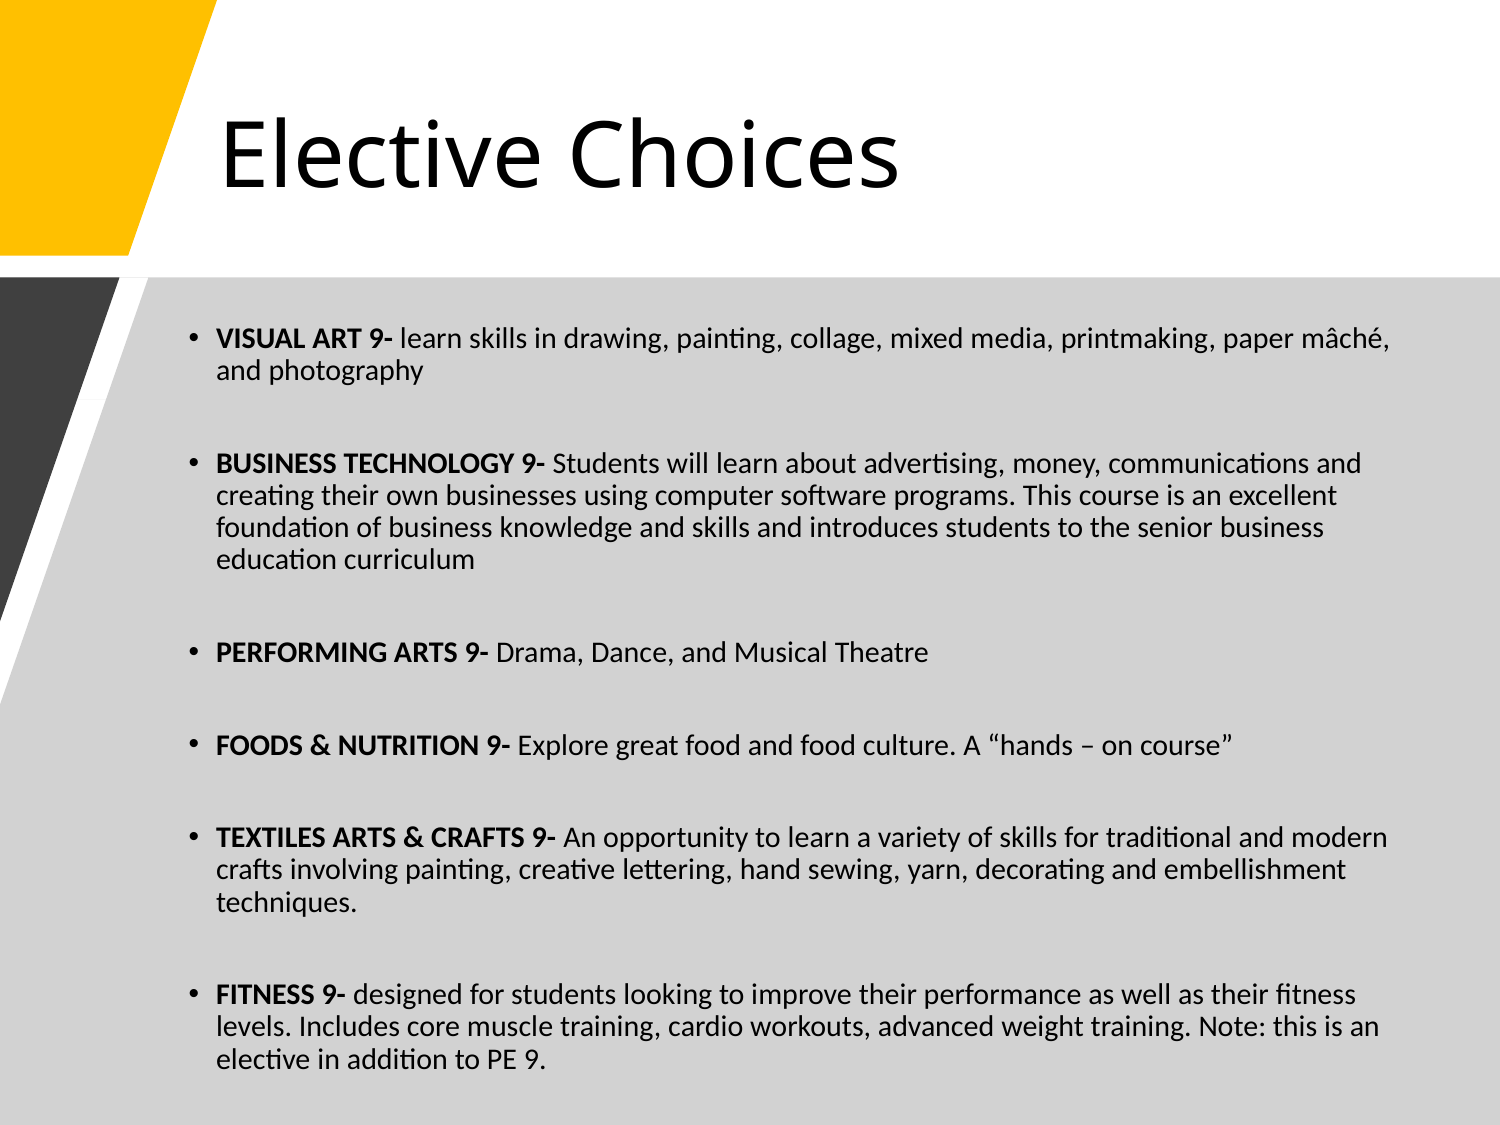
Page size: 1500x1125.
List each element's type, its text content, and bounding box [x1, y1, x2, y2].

title Elective Choices [203, 60, 1356, 255]
text_box [0, 276, 121, 622]
text_box [0, 276, 1500, 1125]
text_box [0, 0, 219, 257]
list VISUAL ART 9- learn skills in drawing, painting, collage, mixed media, printmaking, paper mâché, and photography BUSINESS TECHNOLOGY 9- Students will learn about advertising, money, communications and creating their own businesses using computer software programs. This course is an excellent foundation of business knowledge and skills and introduces students to the senior business education curriculum PERFORMING ARTS 9- Drama, Dance, and Musical Theatre FOODS & NUTRITION 9- Explore great food and food culture. A “hands – on course” TEXTILES ARTS & CRAFTS 9- An opportunity to learn a variety of skills for traditional and modern crafts involving painting, creative lettering, hand sewing, yarn, decorating and embellishment techniques. FITNESS 9- designed for students looking to improve their performance as well as their fitness levels. Includes core muscle training, cardio workouts, advanced weight training. Note: this is an elective in addition to PE 9. [173, 314, 1438, 1088]
